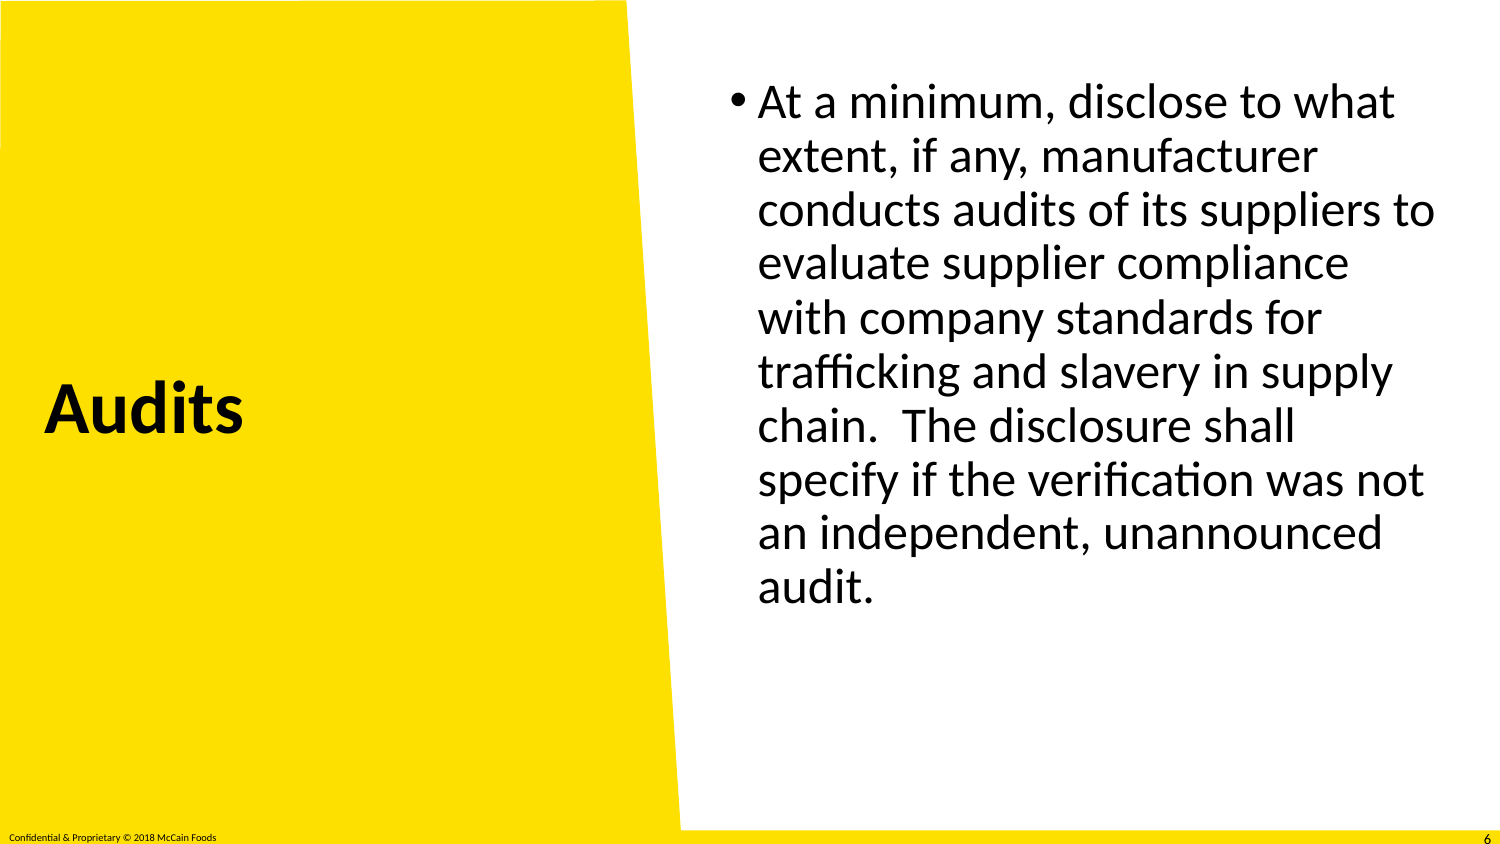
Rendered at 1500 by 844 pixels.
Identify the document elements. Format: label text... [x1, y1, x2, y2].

title Audits [29, 327, 608, 491]
list At a minimum, disclose to what extent, if any, manufacturer conducts audits of its suppliers to evaluate supplier compliance with company standards for trafficking and slavery in supply chain. The disclosure shall specify if the verification was not an independent, unannounced audit. [714, 67, 1459, 777]
